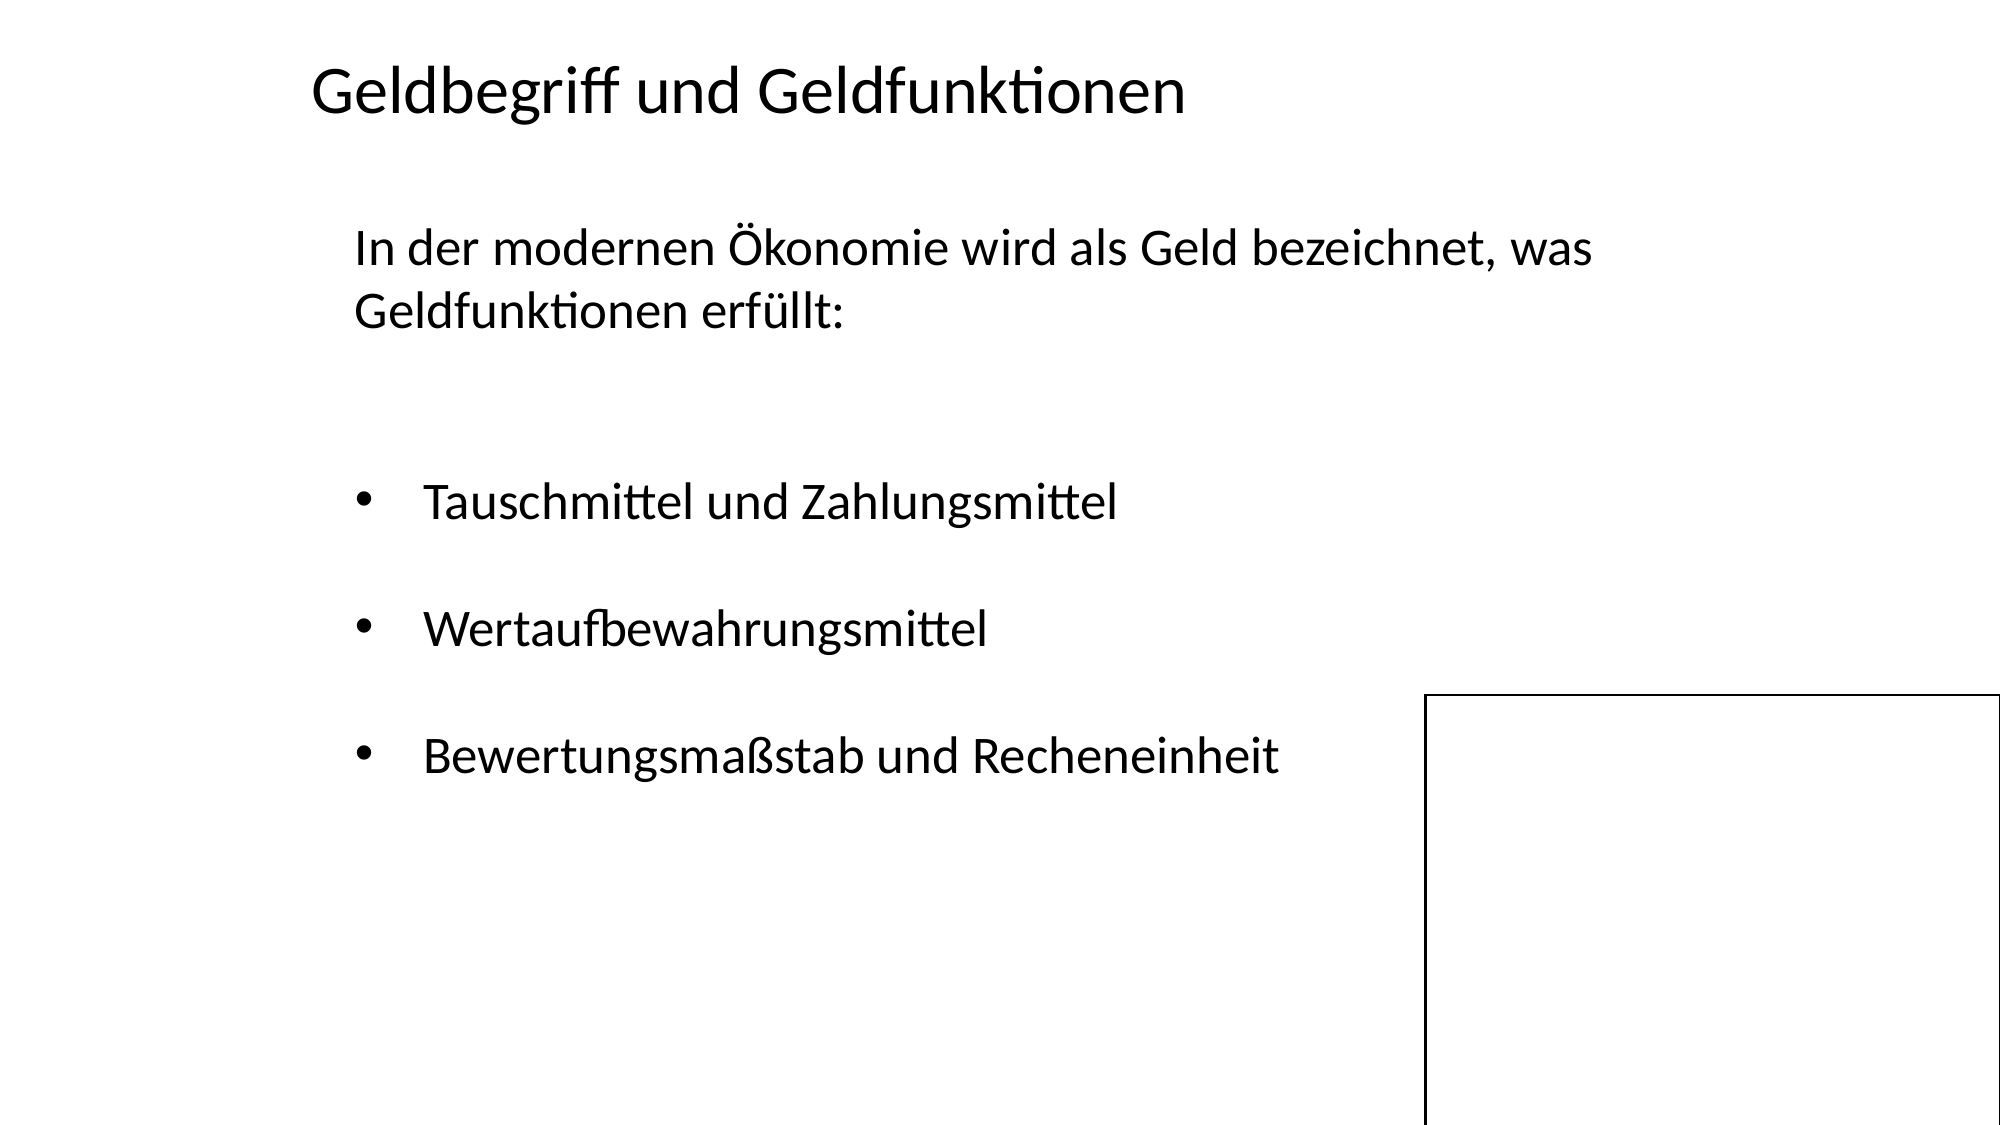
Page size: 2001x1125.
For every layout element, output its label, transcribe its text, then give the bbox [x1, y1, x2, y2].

text_box In der modernen Ökonomie wird als Geld bezeichnet, was Geldfunktionen erfüllt: Tauschmittel und Zahlungsmittel Wertaufbewahrungsmittel Bewertungsmaßstab und Recheneinheit [341, 205, 1799, 1042]
text_box Geldbegriff und Geldfunktionen [298, 38, 1202, 134]
text_box [1424, 694, 2000, 1125]
